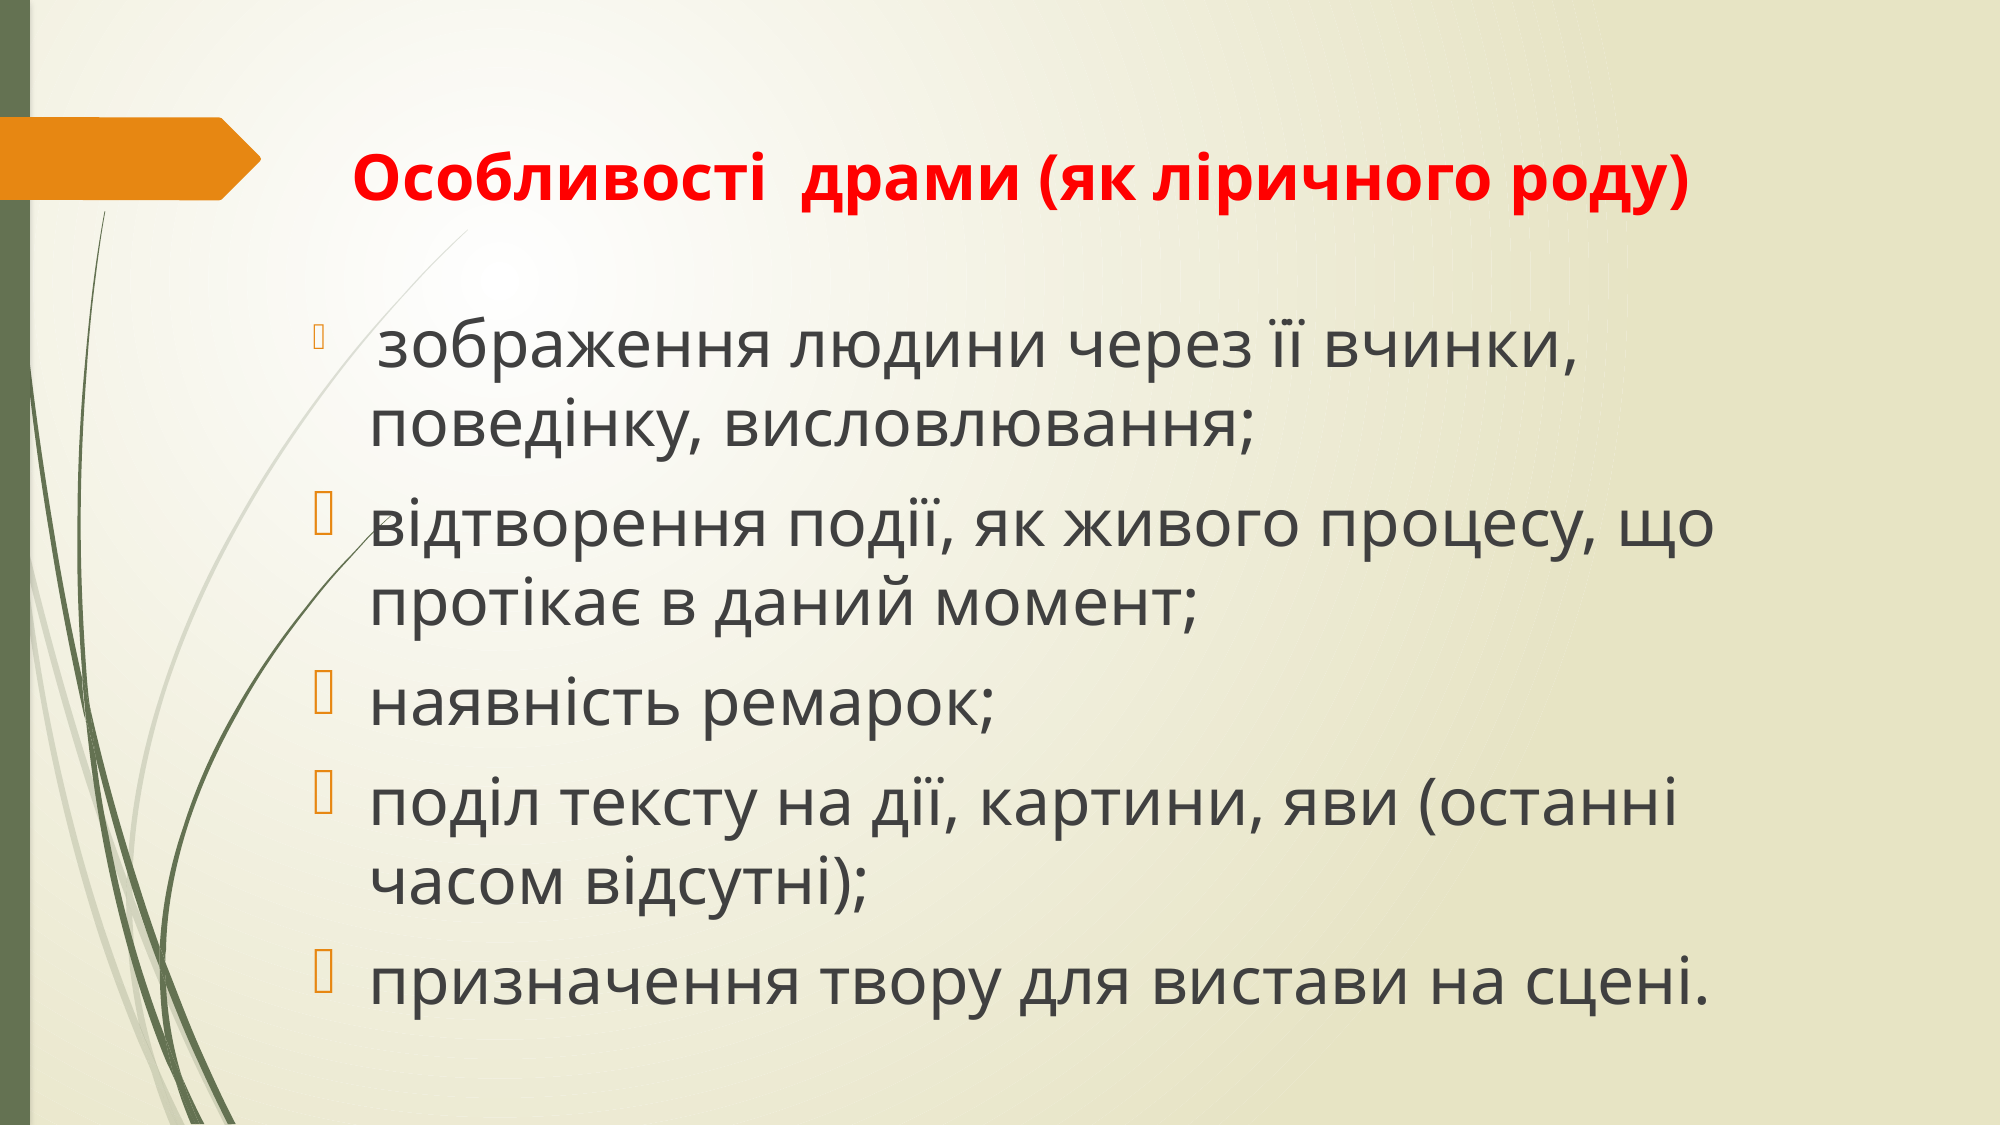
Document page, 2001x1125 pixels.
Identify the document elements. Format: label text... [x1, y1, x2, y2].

title Особливості драми (як ліричного роду) [336, 129, 1799, 293]
list зображення людини через її вчинки, поведінку, висловлювання; відтворення події, як живого процесу, що протікає в даний момент; наявність ремарок; поділ тексту на дії, картини, яви (останні часом відсутні); призначення твору для вистави на сцені. [297, 293, 1909, 1125]
